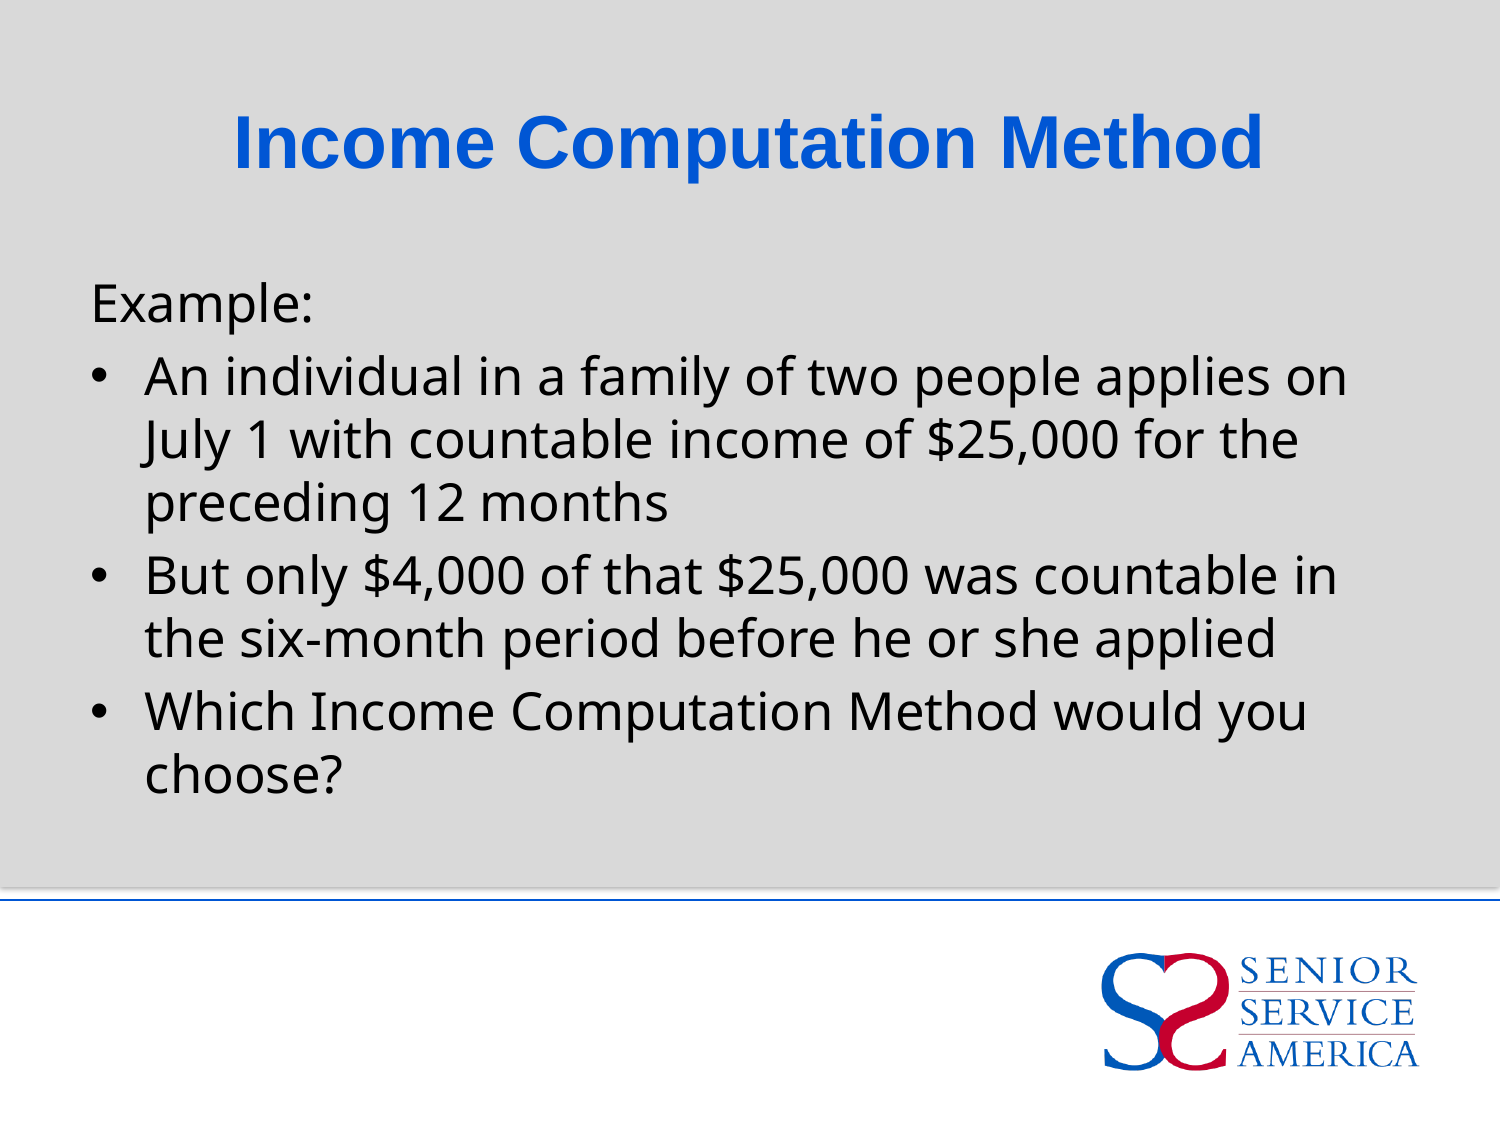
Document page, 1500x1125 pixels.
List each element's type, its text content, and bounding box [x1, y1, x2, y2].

title Income Computation Method [75, 45, 1425, 233]
list Example: An individual in a family of two people applies on July 1 with countable income of $25,000 for the preceding 12 months But only $4,000 of that $25,000 was countable in the six-month period before he or she applied Which Income Computation Method would you choose? [75, 262, 1425, 817]
